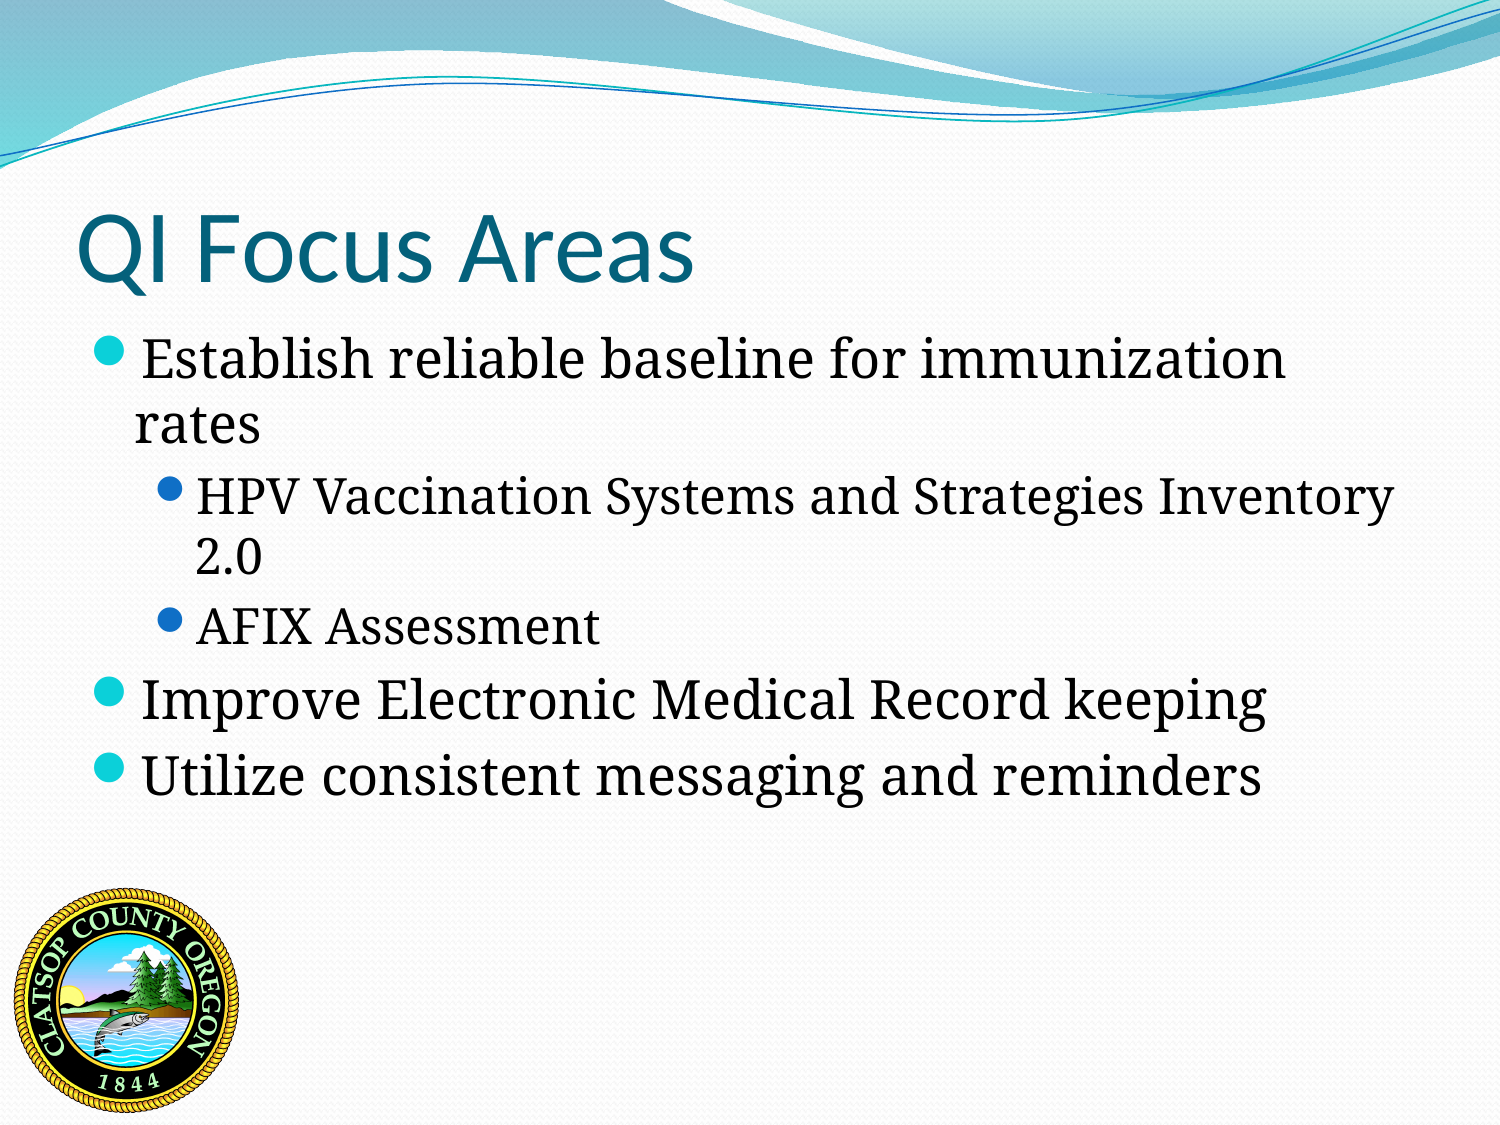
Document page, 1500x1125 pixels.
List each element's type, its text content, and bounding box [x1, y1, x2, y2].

list Establish reliable baseline for immunization rates HPV Vaccination Systems and Strategies Inventory 2.0 AFIX Assessment Improve Electronic Medical Record keeping Utilize consistent messaging and reminders [75, 317, 1425, 1038]
picture [12, 887, 240, 1114]
title QI Focus Areas [75, 115, 1425, 303]
